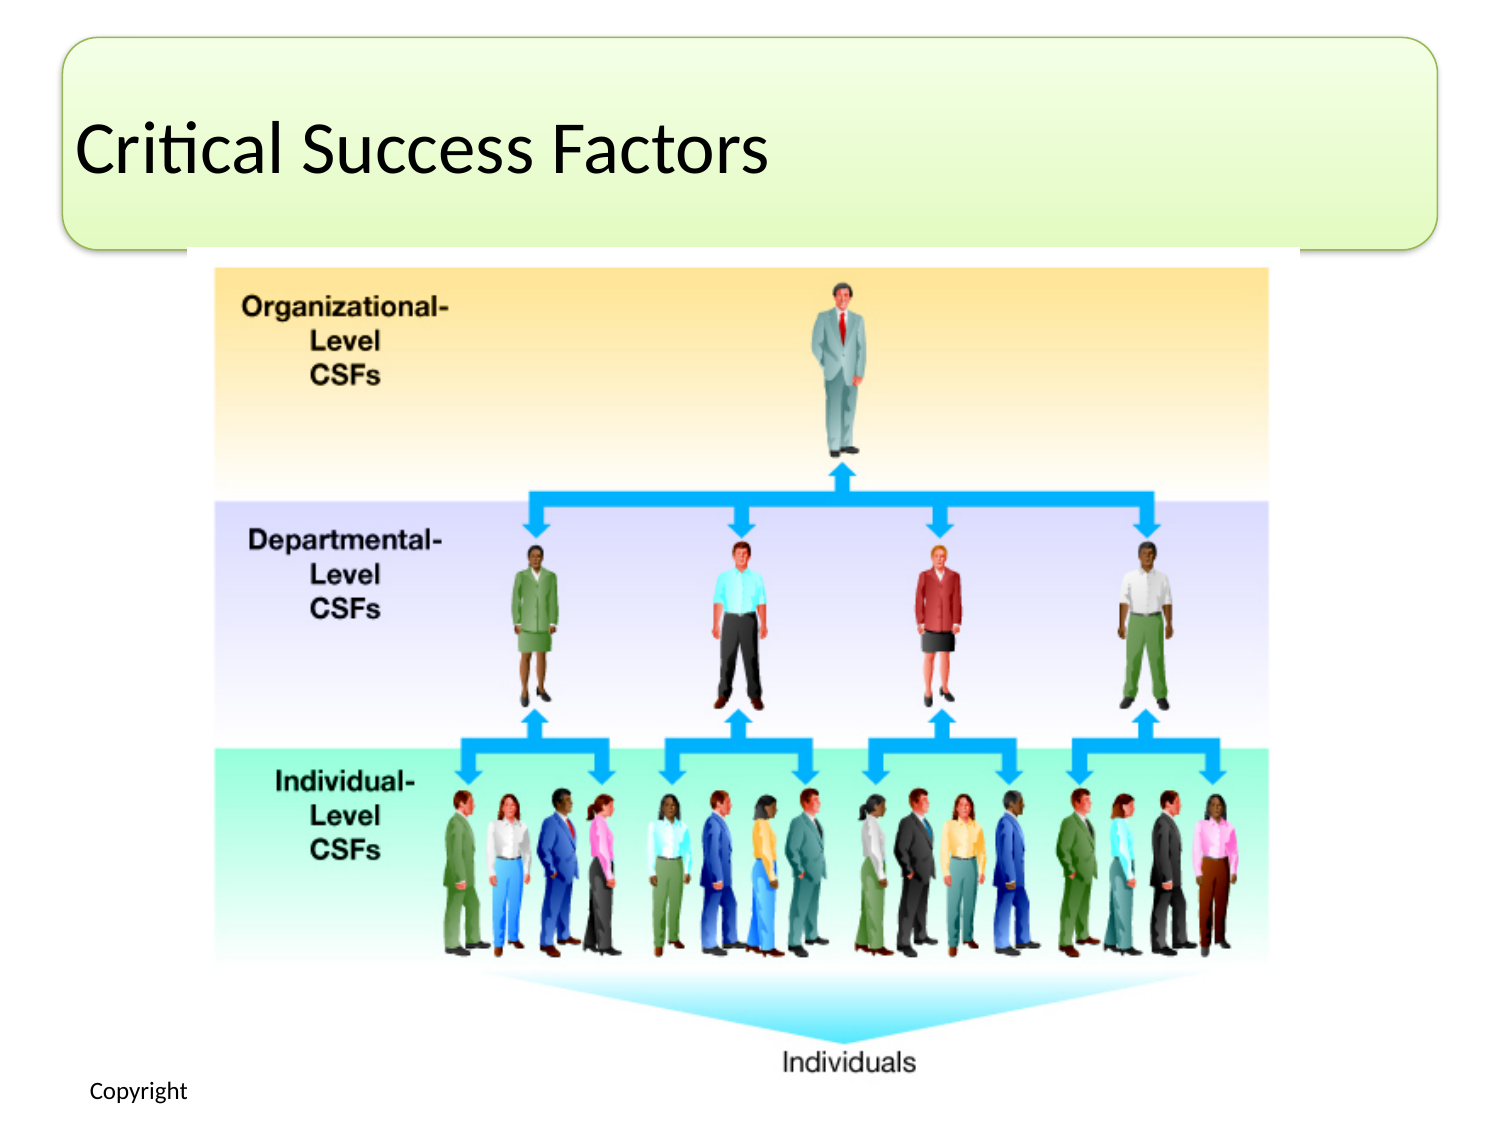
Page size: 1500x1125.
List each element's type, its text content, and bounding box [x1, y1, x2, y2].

picture [187, 247, 1301, 1107]
title Critical Success Factors [74, 49, 1426, 238]
